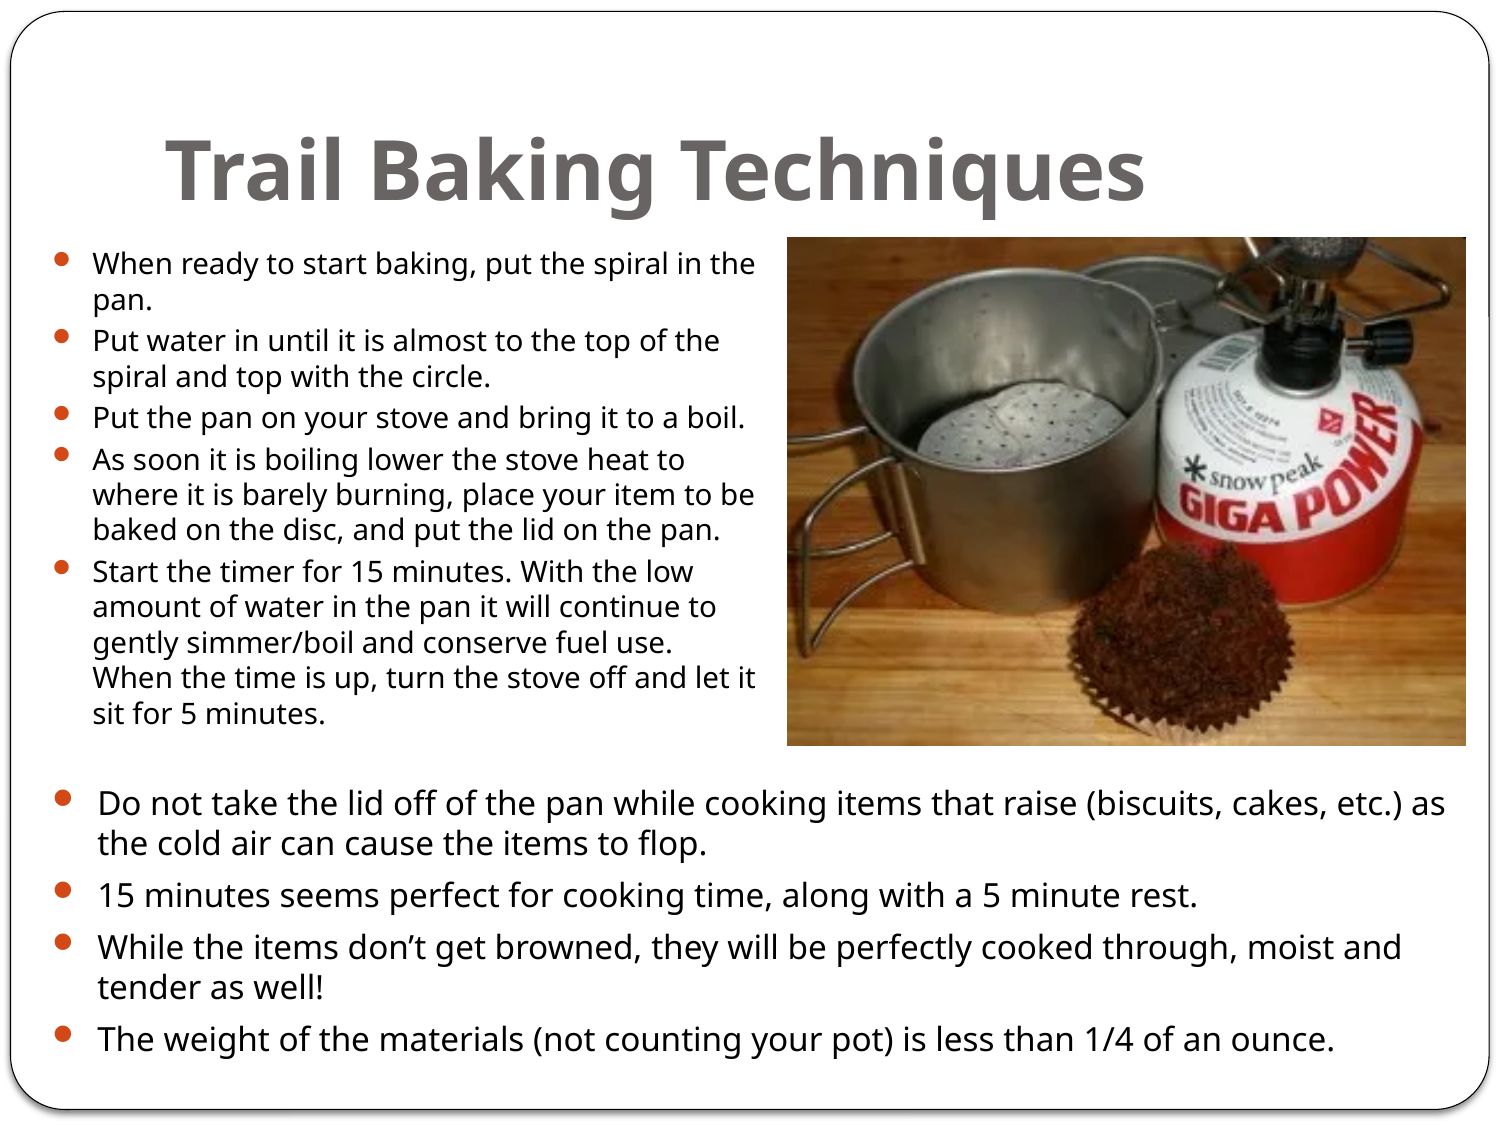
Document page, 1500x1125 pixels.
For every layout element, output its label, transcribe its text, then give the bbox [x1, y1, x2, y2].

list When ready to start baking, put the spiral in the pan. Put water in until it is almost to the top of the spiral and top with the circle. Put the pan on your stove and bring it to a boil. As soon it is boiling lower the stove heat to where it is barely burning, place your item to be baked on the disc, and put the lid on the pan. Start the timer for 15 minutes. With the low amount of water in the pan it will continue to gently simmer/boil and conserve fuel use. When the time is up, turn the stove off and let it sit for 5 minutes. [37, 237, 775, 774]
title Trail Baking Techniques [150, 45, 1425, 233]
picture [787, 237, 1466, 747]
list Do not take the lid off of the pan while cooking items that raise (biscuits, cakes, etc.) as the cold air can cause the items to flop. 15 minutes seems perfect for cooking time, along with a 5 minute rest. While the items don’t get browned, they will be perfectly cooked through, moist and tender as well! The weight of the materials (not counting your pot) is less than 1/4 of an ounce. [37, 774, 1466, 1063]
